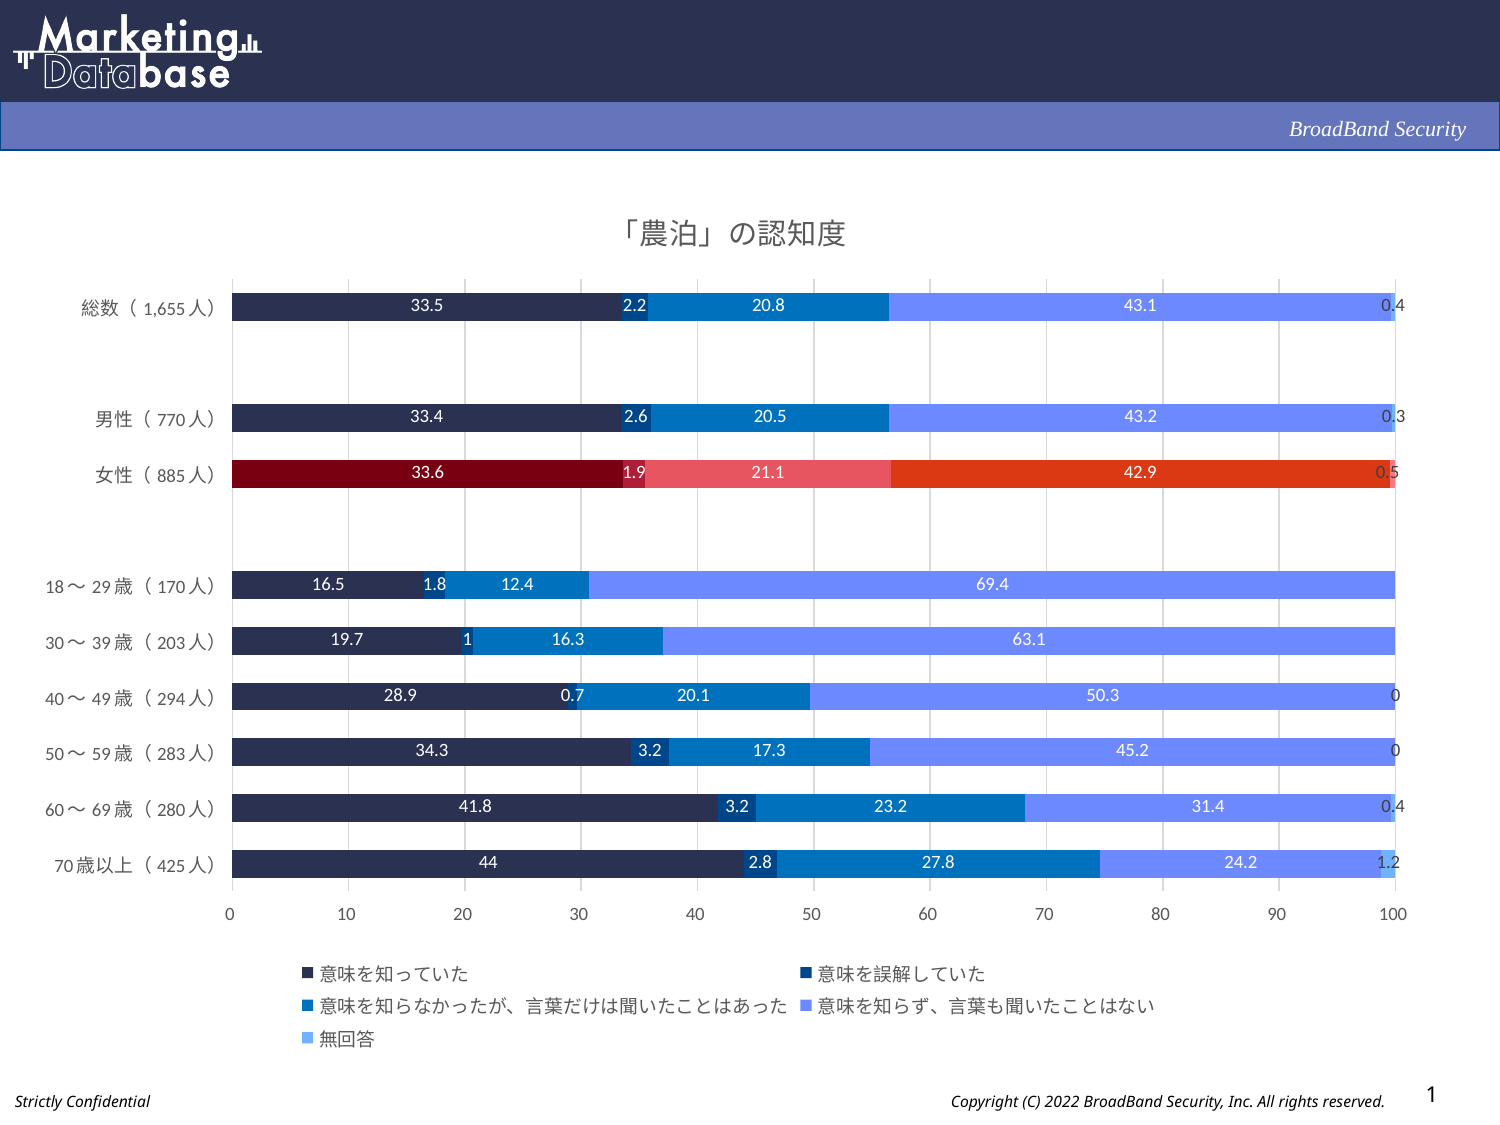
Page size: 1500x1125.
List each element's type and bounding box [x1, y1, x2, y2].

picture [13, 14, 262, 89]
chart [16, 175, 1441, 1058]
